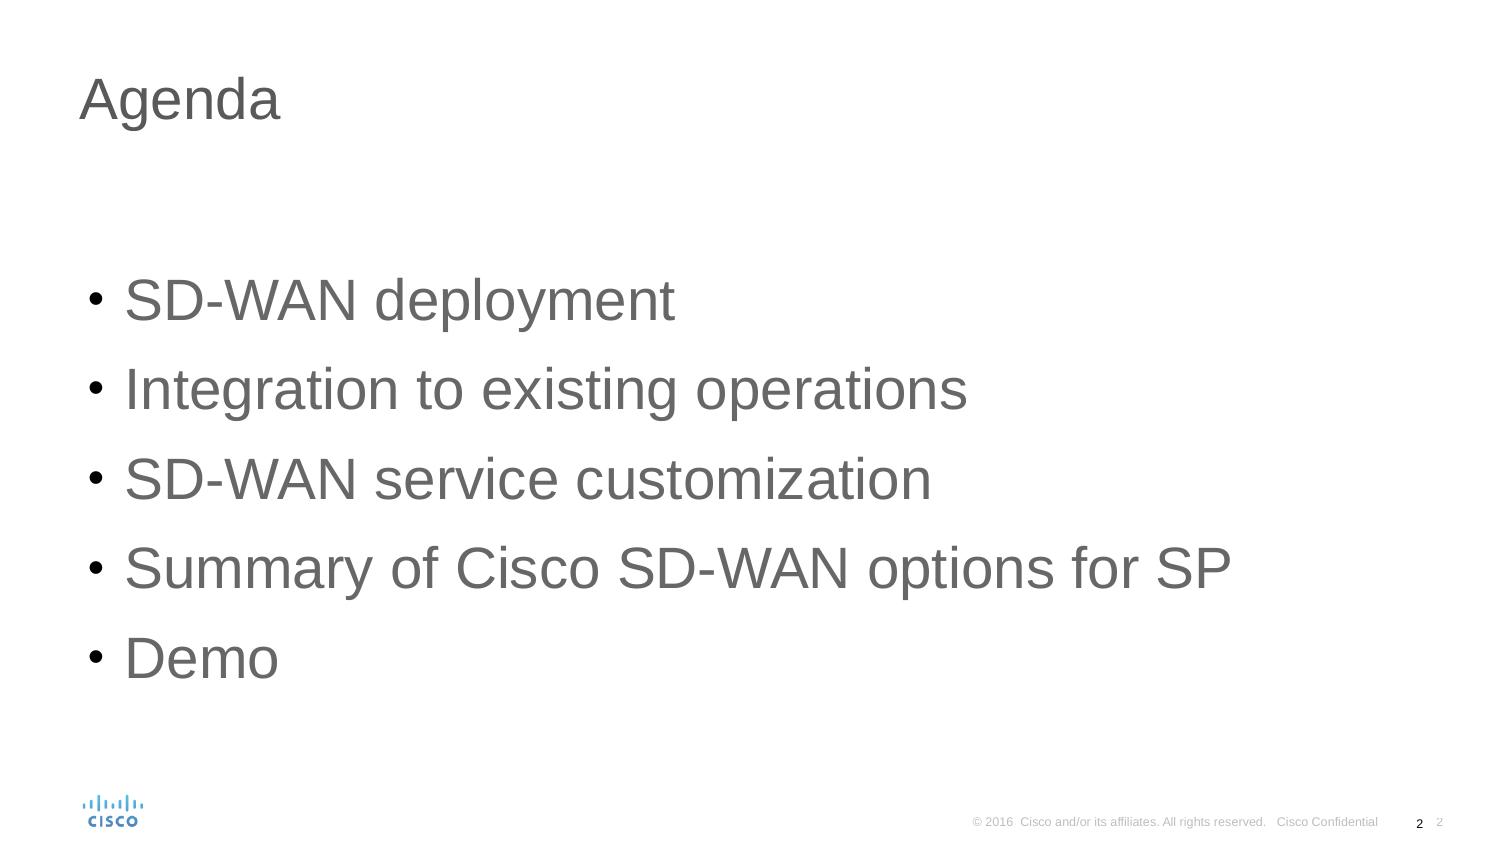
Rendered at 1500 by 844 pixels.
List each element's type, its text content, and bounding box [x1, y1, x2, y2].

picture [77, 789, 149, 834]
slide_number 2 [1379, 801, 1439, 844]
title Agenda [64, 40, 1434, 161]
list SD-WAN deployment Integration to existing operations SD-WAN service customization Summary of Cisco SD-WAN options for SP Demo [63, 259, 1422, 620]
